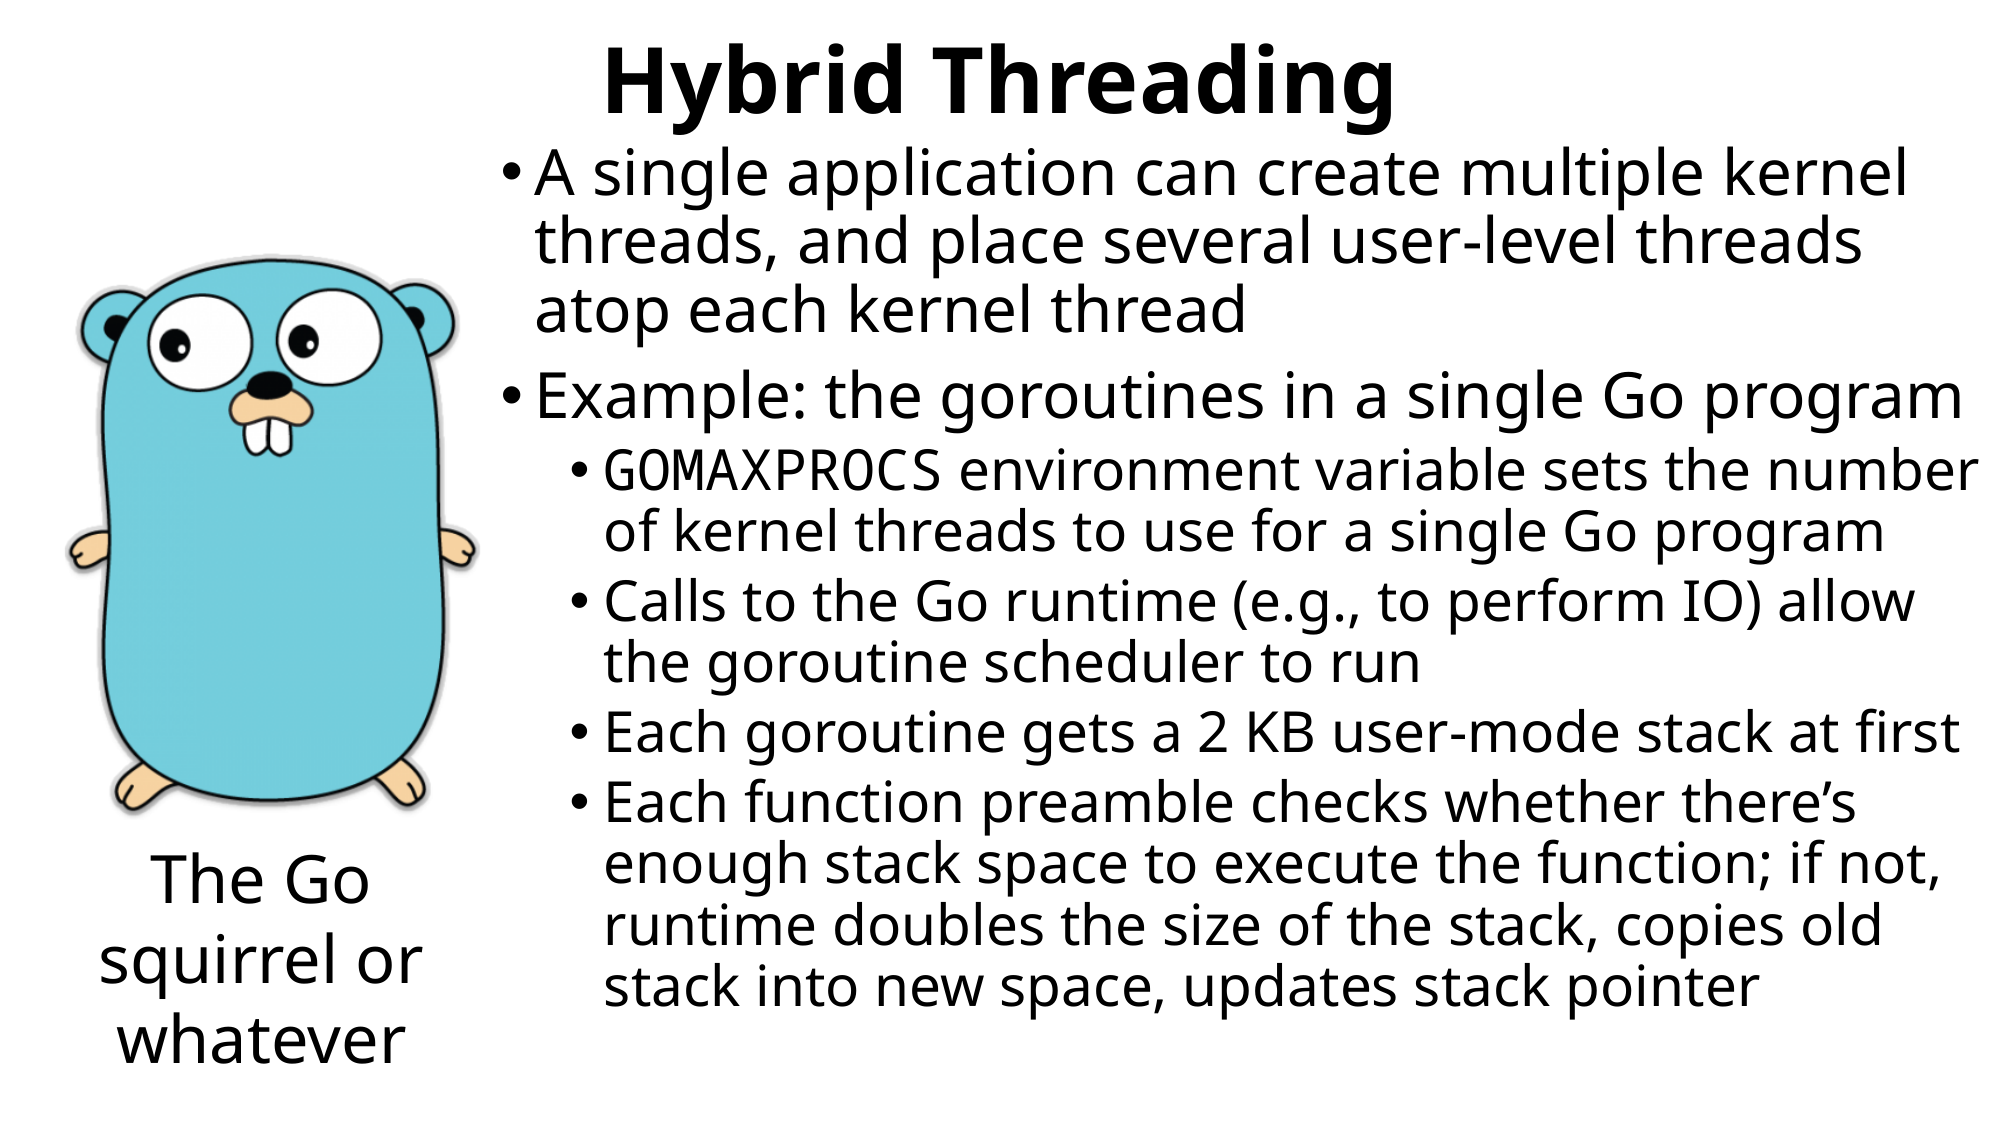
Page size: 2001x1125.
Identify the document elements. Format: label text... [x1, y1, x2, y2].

list A single application can create multiple kernel threads, and place several user-level threads atop each kernel thread Example: the goroutines in a single Go program GOMAXPROCS environment variable sets the number of kernel threads to use for a single Go program Calls to the Go runtime (e.g., to perform IO) allow the goroutine scheduler to run Each goroutine gets a 2 KB user-mode stack at first Each function preamble checks whether there’s enough stack space to execute the function; if not, runtime doubles the size of the stack, copies old stack into new space, updates stack pointer [485, 132, 2000, 1125]
title Hybrid Threading [137, 3, 1863, 165]
picture [24, 221, 499, 844]
text_box The Go squirrel or whatever [9, 829, 514, 1085]
